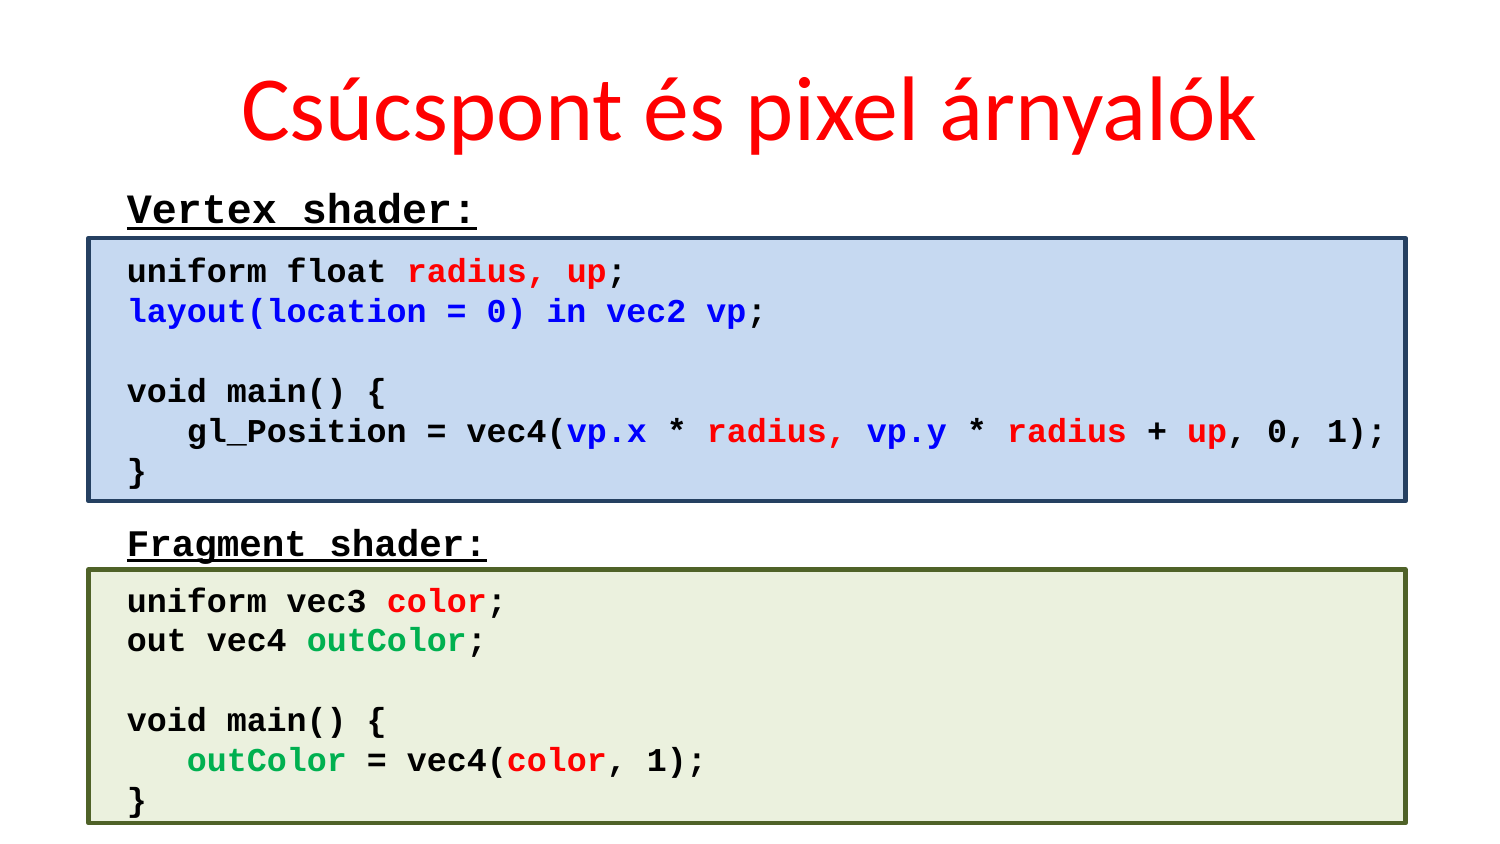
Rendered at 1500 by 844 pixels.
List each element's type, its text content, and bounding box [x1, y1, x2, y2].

title Csúcspont és pixel árnyalók [75, 33, 1425, 175]
text_box Vertex shader: uniform float radius, up; layout(location = 0) in vec2 vp; void main() { gl_Position = vec4(vp.x * radius, vp.y * radius + up, 0, 1); } Fragment shader: uniform vec3 color; out vec4 outColor; void main() { outColor = vec4(color, 1); } [112, 174, 1465, 826]
text_box [86, 567, 112, 825]
text_box [86, 236, 112, 503]
